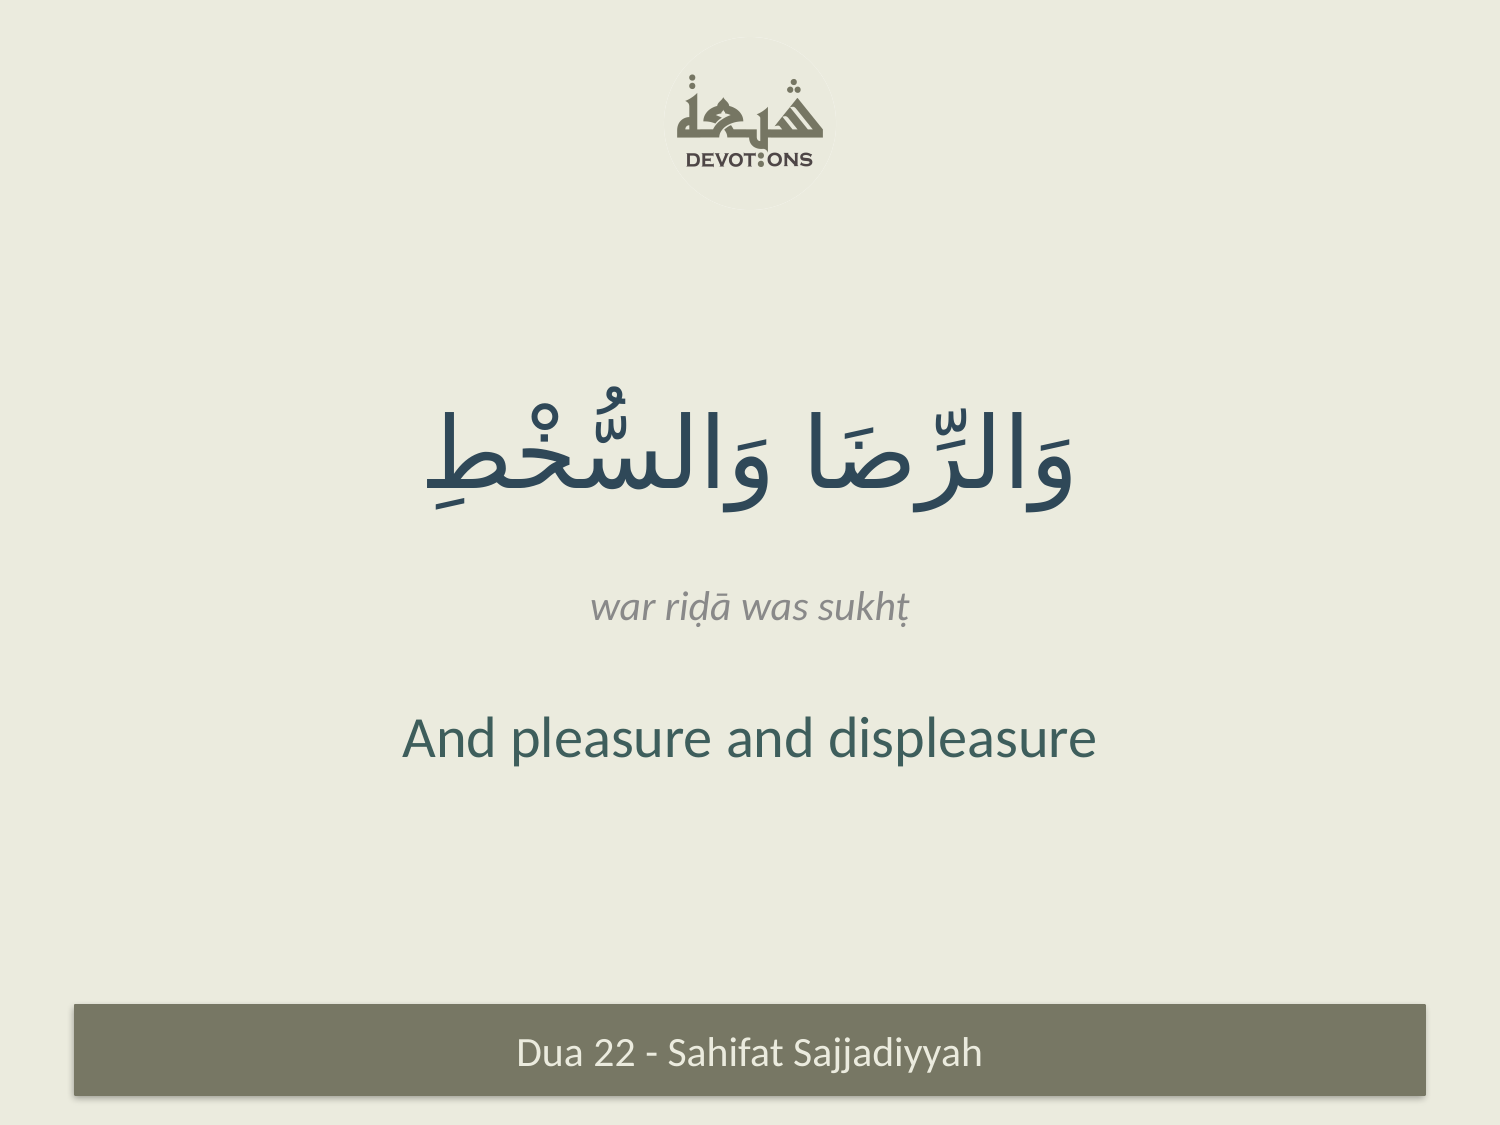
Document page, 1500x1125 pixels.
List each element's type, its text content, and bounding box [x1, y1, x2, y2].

text_box [74, 1004, 1426, 1096]
text_box Dua 22 - Sahifat Sajjadiyyah [501, 1017, 999, 1083]
text_box وَالرِّضَا وَالسُّخْطِ war riḍā was sukhṭ And pleasure and displeasure [74, 381, 1425, 776]
picture [656, 29, 844, 218]
